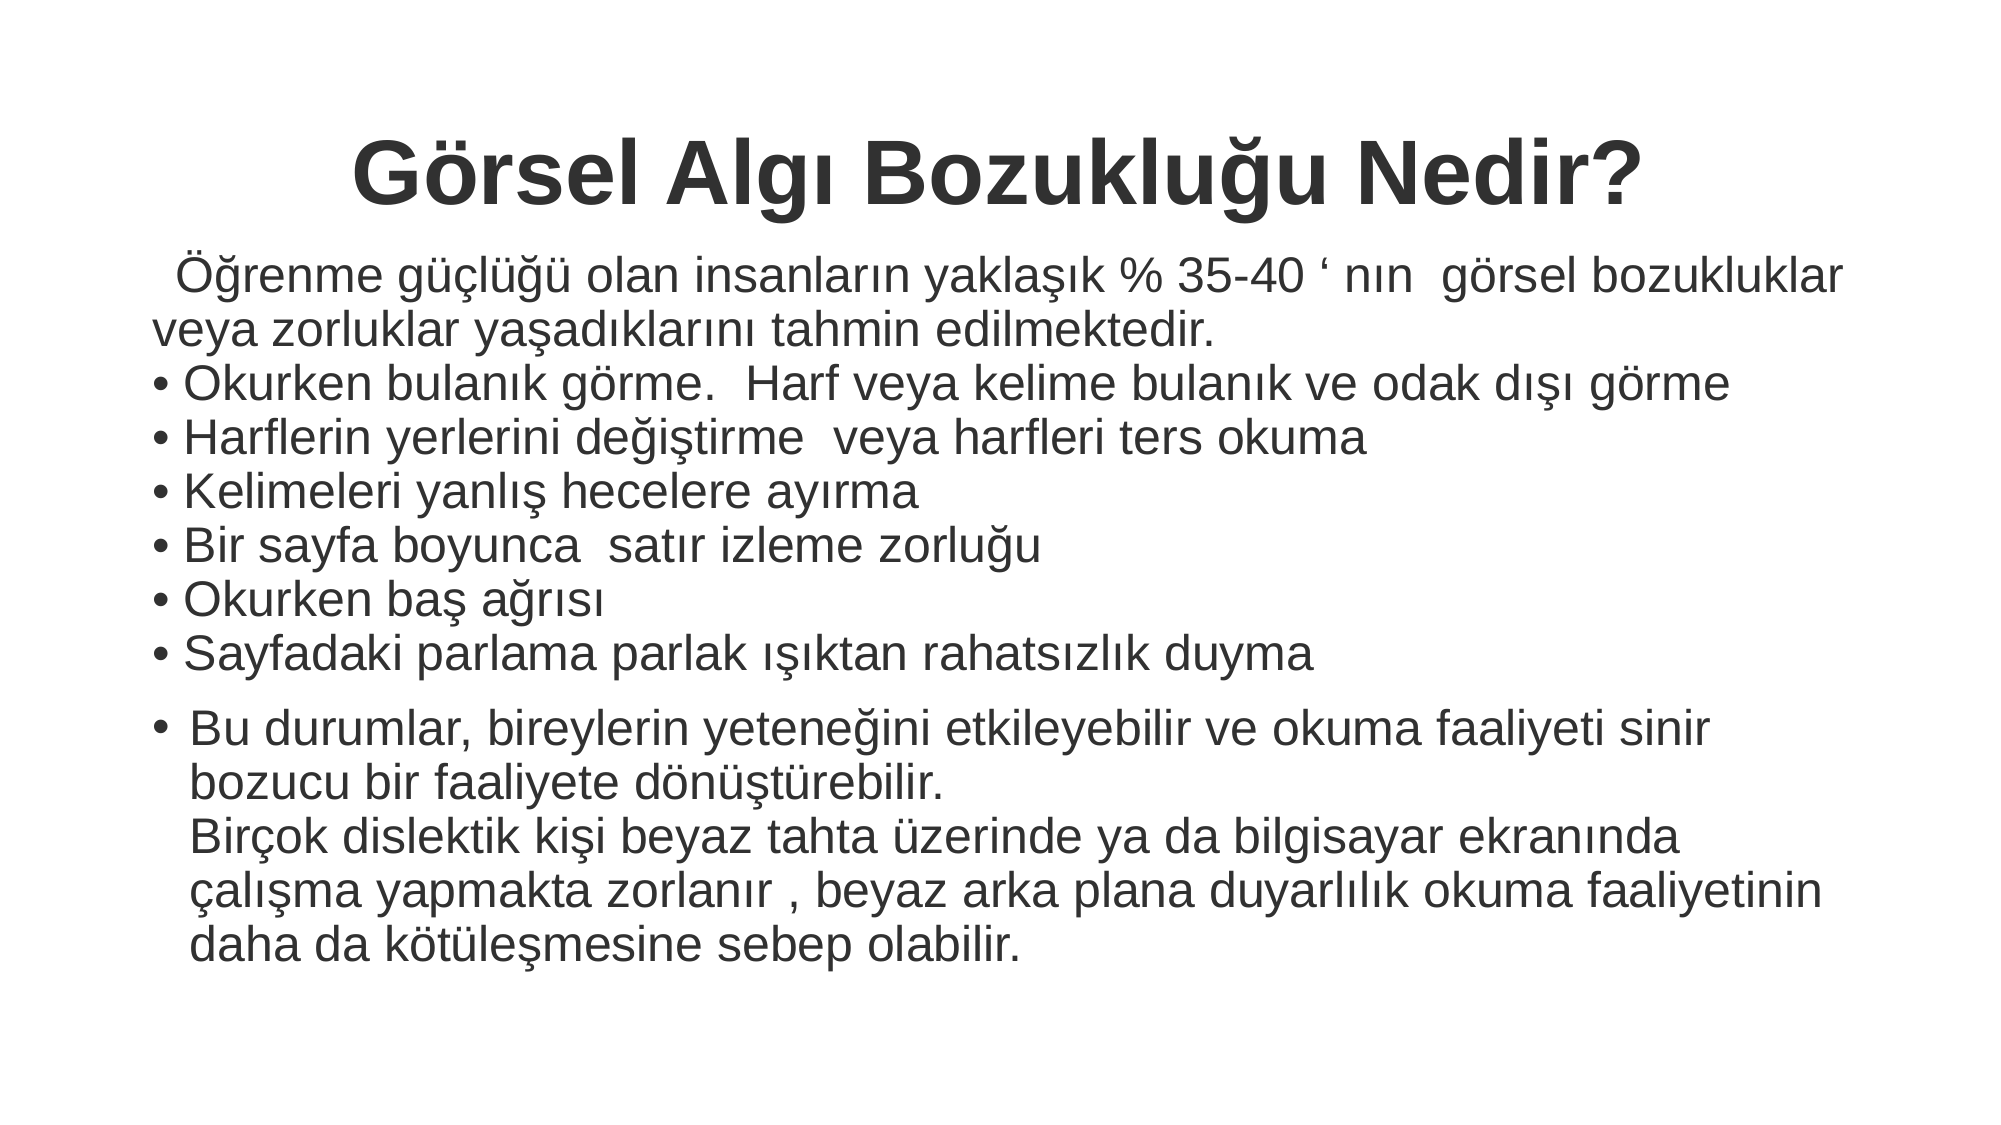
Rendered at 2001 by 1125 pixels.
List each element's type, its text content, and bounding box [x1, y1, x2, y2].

title Görsel Algı Bozukluğu Nedir? [137, 117, 1863, 242]
list Öğrenme güçlüğü olan insanların yaklaşık % 35-40 ‘ nın görsel bozukluklar veya zorluklar yaşadıklarını tahmin edilmektedir. • Okurken bulanık görme. Harf veya kelime bulanık ve odak dışı görme • Harflerin yerlerini değiştirme veya harfleri ters okuma • Kelimeleri yanlış hecelere ayırma • Bir sayfa boyunca satır izleme zorluğu • Okurken baş ağrısı • Sayfadaki parlama parlak ışıktan rahatsızlık duyma Bu durumlar, bireylerin yeteneğini etkileyebilir ve okuma faaliyeti sinir bozucu bir faaliyete dönüştürebilir. Birçok dislektik kişi beyaz tahta üzerinde ya da bilgisayar ekranında çalışma yapmakta zorlanır , beyaz arka plana duyarlılık okuma faaliyetinin daha da kötüleşmesine sebep olabilir. [137, 242, 1863, 1014]
